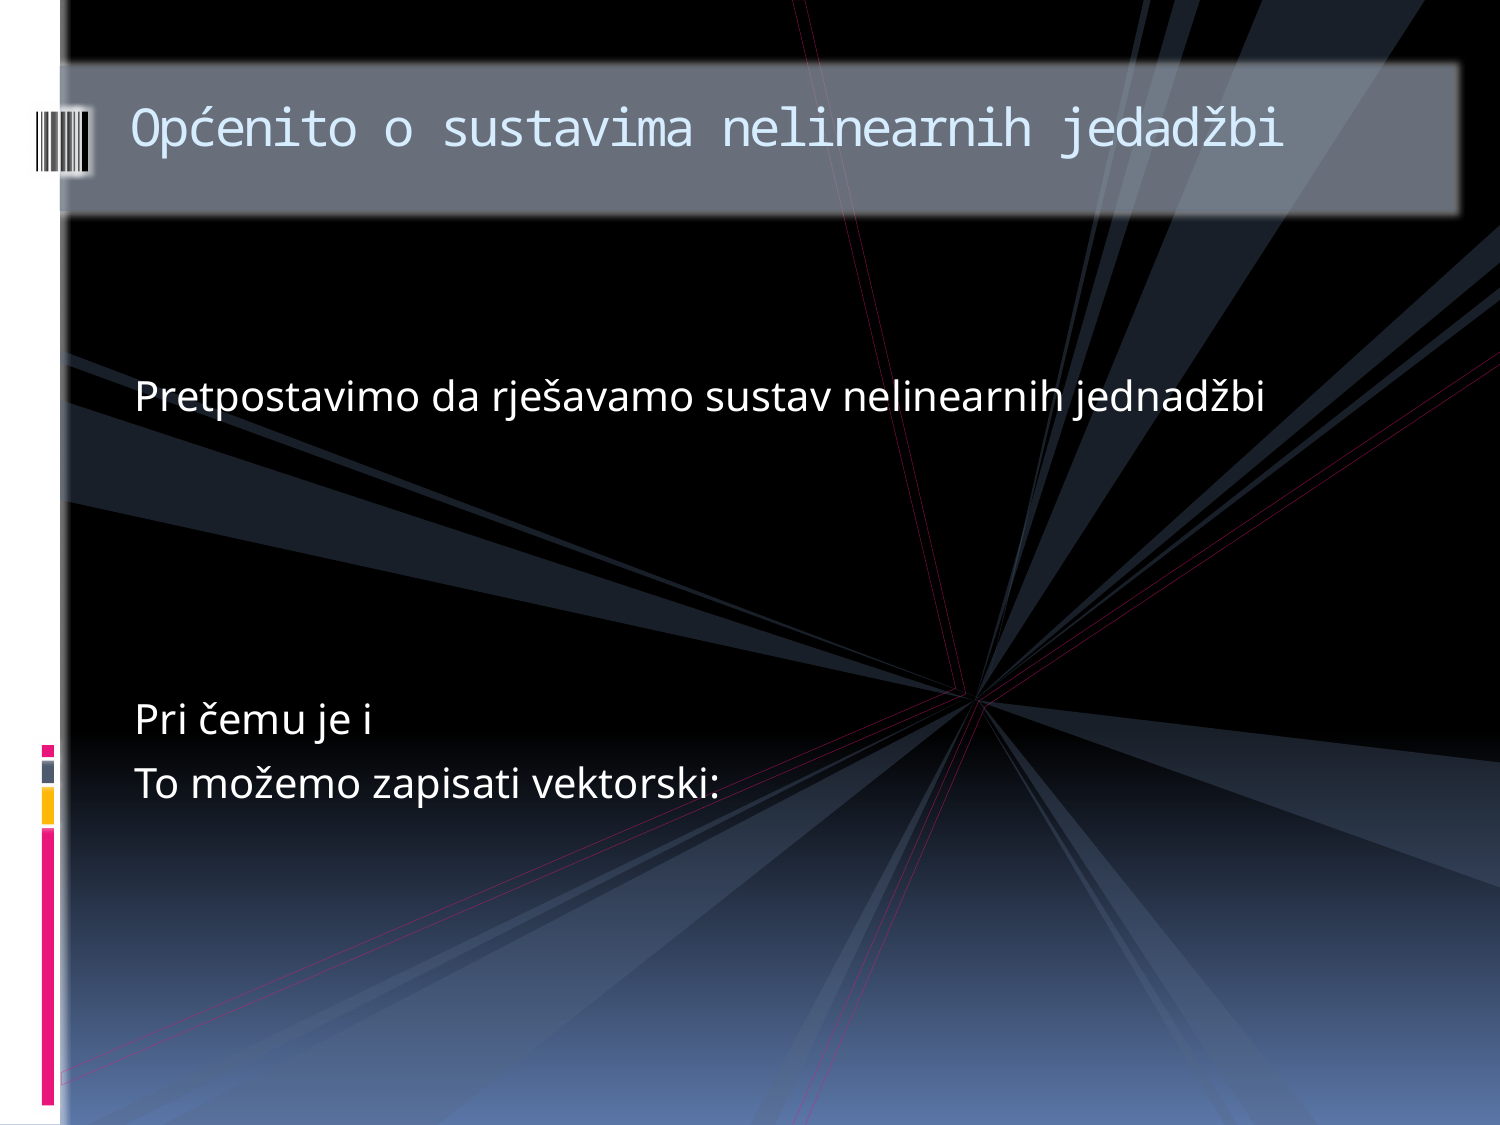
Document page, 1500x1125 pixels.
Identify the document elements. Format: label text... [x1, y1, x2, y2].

title Općenito o sustavima nelinearnih jedadžbi [115, 83, 1454, 268]
